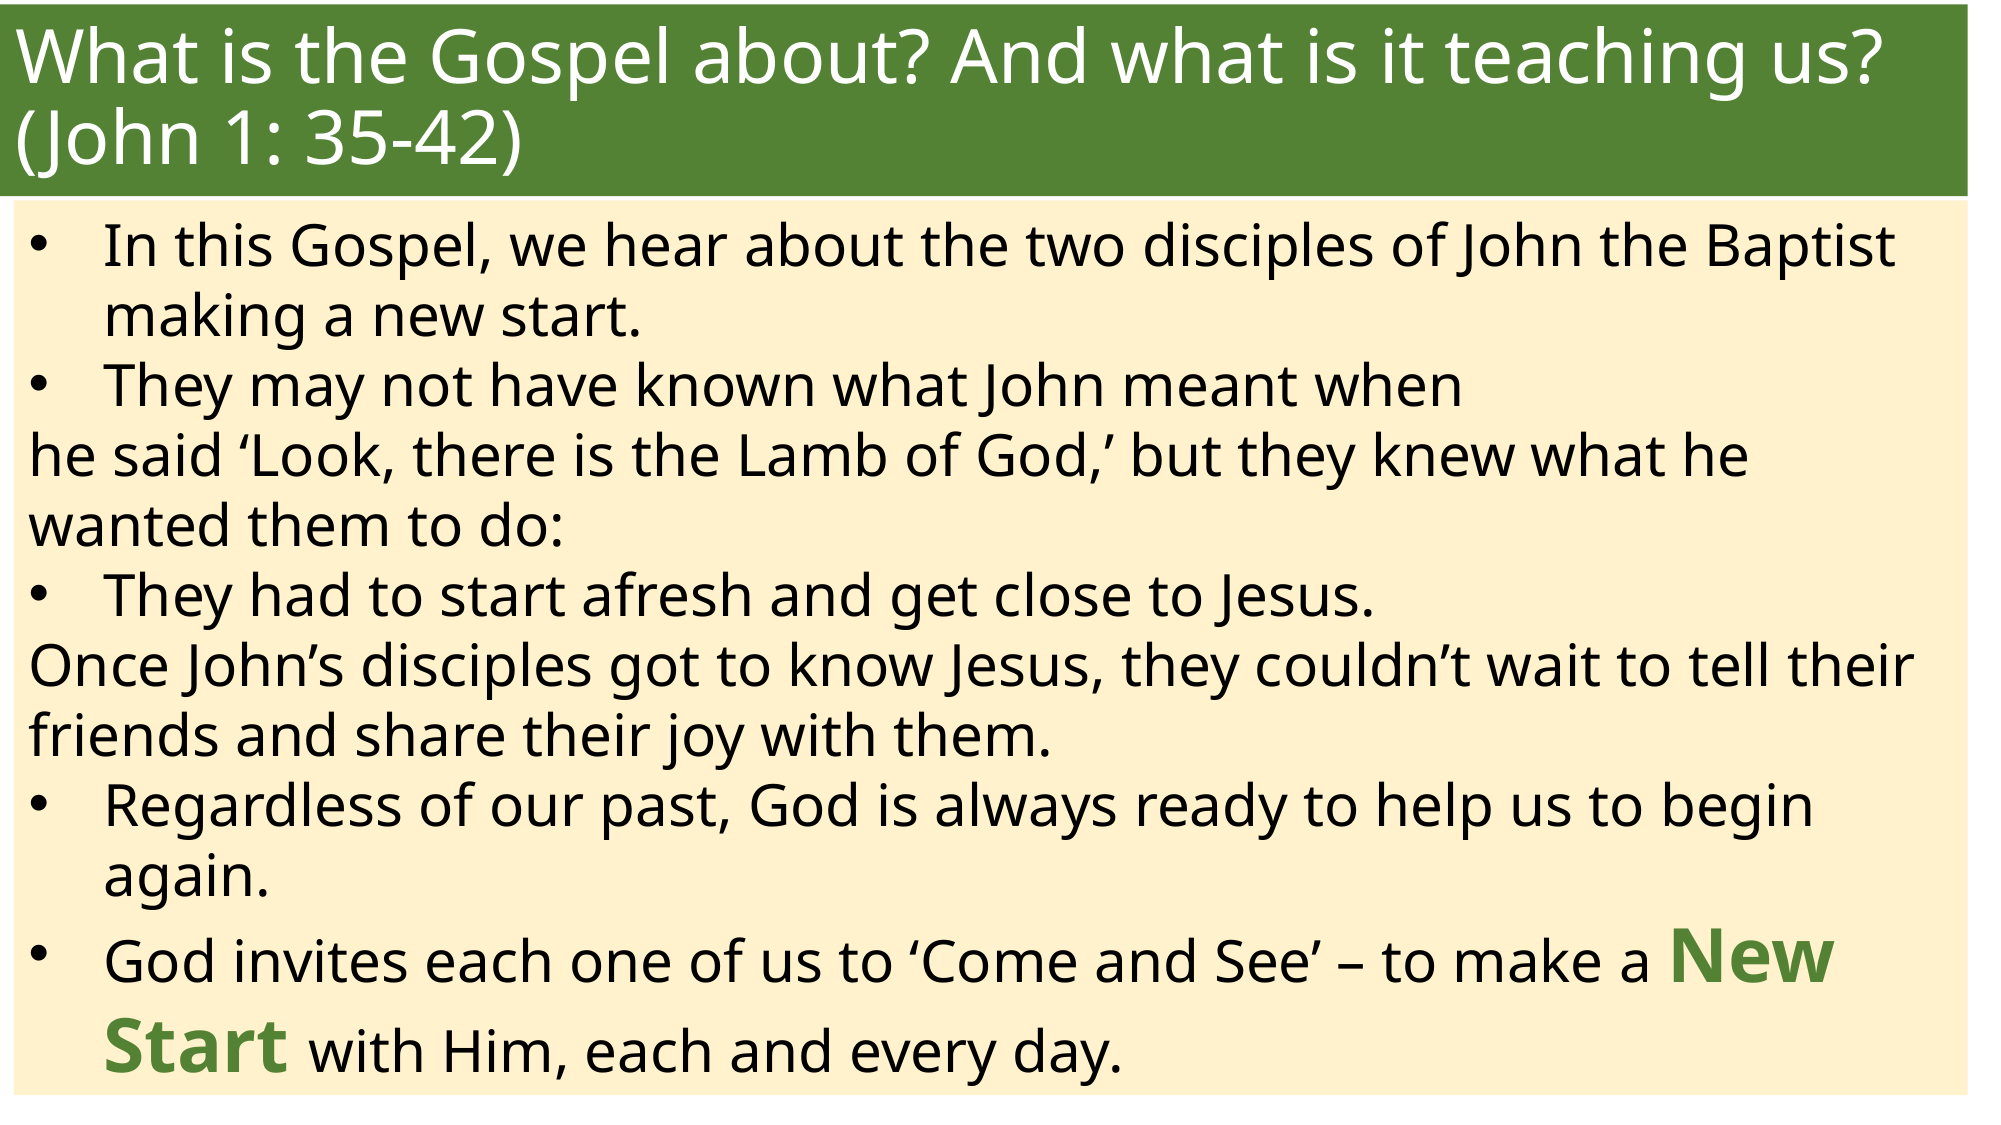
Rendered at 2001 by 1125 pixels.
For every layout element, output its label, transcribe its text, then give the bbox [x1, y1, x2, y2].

title What is the Gospel about? And what is it teaching us? (John 1: 35-42) [0, 4, 1968, 197]
text_box In this Gospel, we hear about the two disciples of John the Baptist making a new start. They may not have known what John meant when he said ‘Look, there is the Lamb of God,’ but they knew what he wanted them to do: They had to start afresh and get close to Jesus. Once John’s disciples got to know Jesus, they couldn’t wait to tell their friends and share their joy with them. Regardless of our past, God is always ready to help us to begin again. God invites each one of us to ‘Come and See’ – to make a New Start with Him, each and every day. [13, 200, 1968, 1096]
